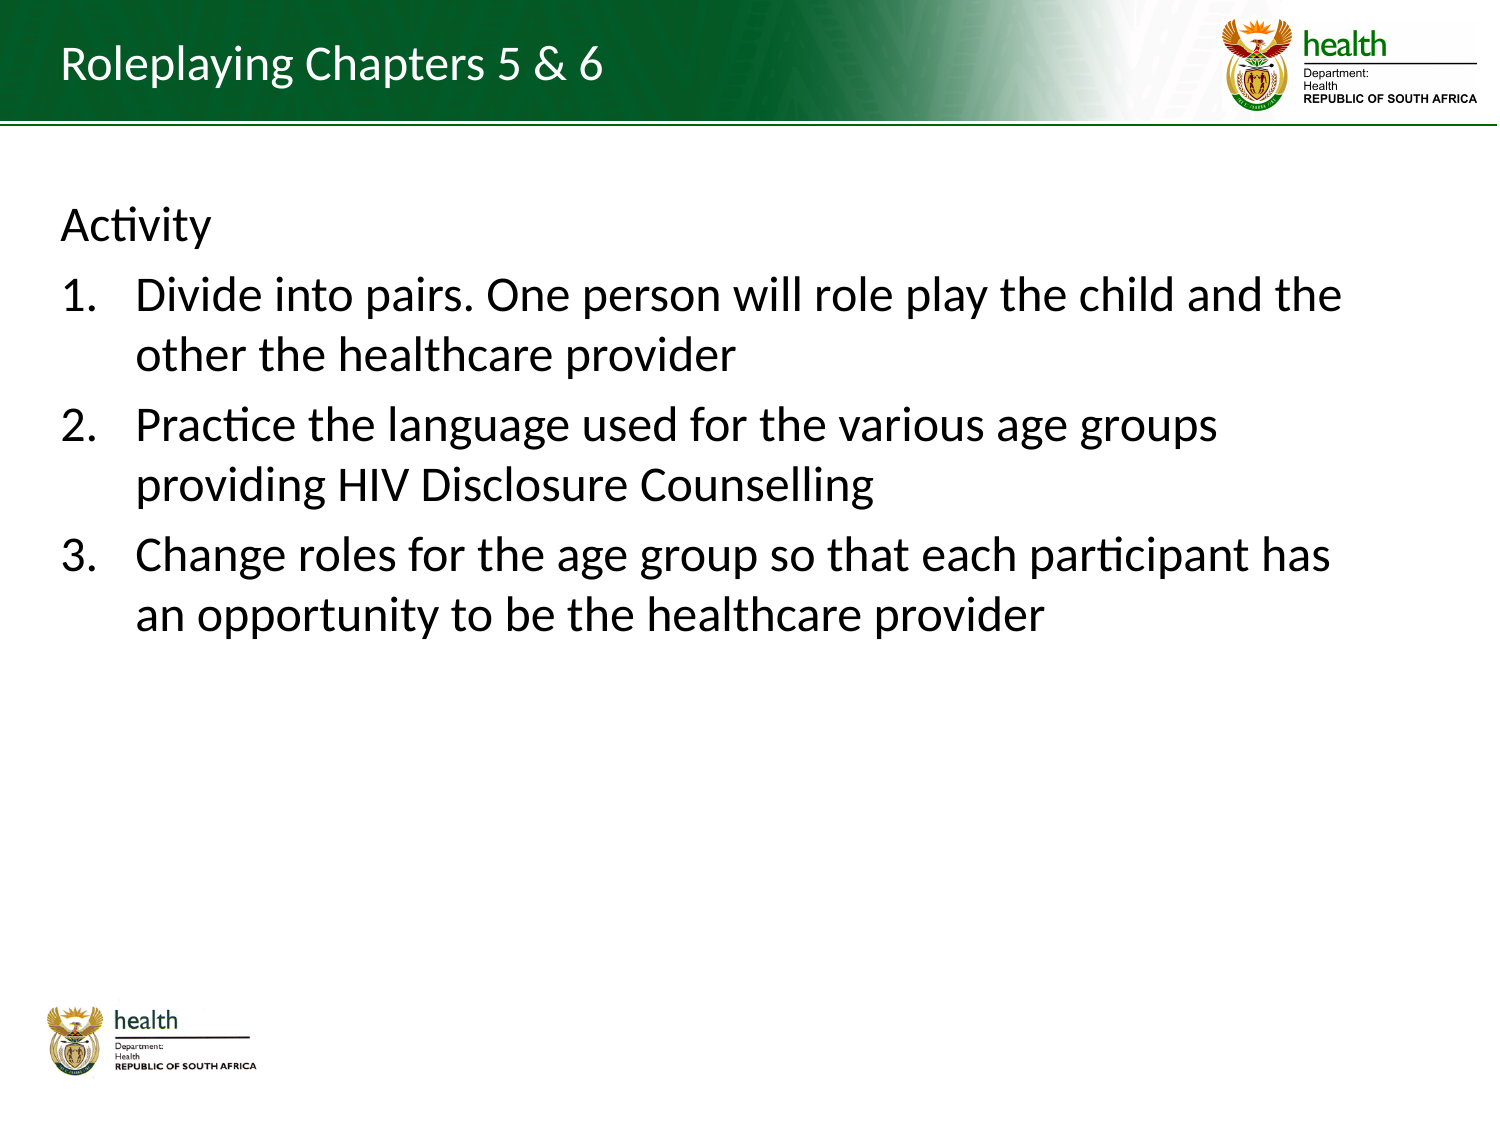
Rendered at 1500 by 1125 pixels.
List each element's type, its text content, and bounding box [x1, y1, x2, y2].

text_box Activity Divide into pairs. One person will role play the child and the other the healthcare provider Practice the language used for the various age groups providing HIV Disclosure Counselling Change roles for the age group so that each participant has an opportunity to be the healthcare provider [45, 184, 1404, 929]
picture [41, 999, 263, 1078]
picture [0, 0, 1477, 121]
text_box Roleplaying Chapters 5 & 6 [45, 7, 1258, 114]
